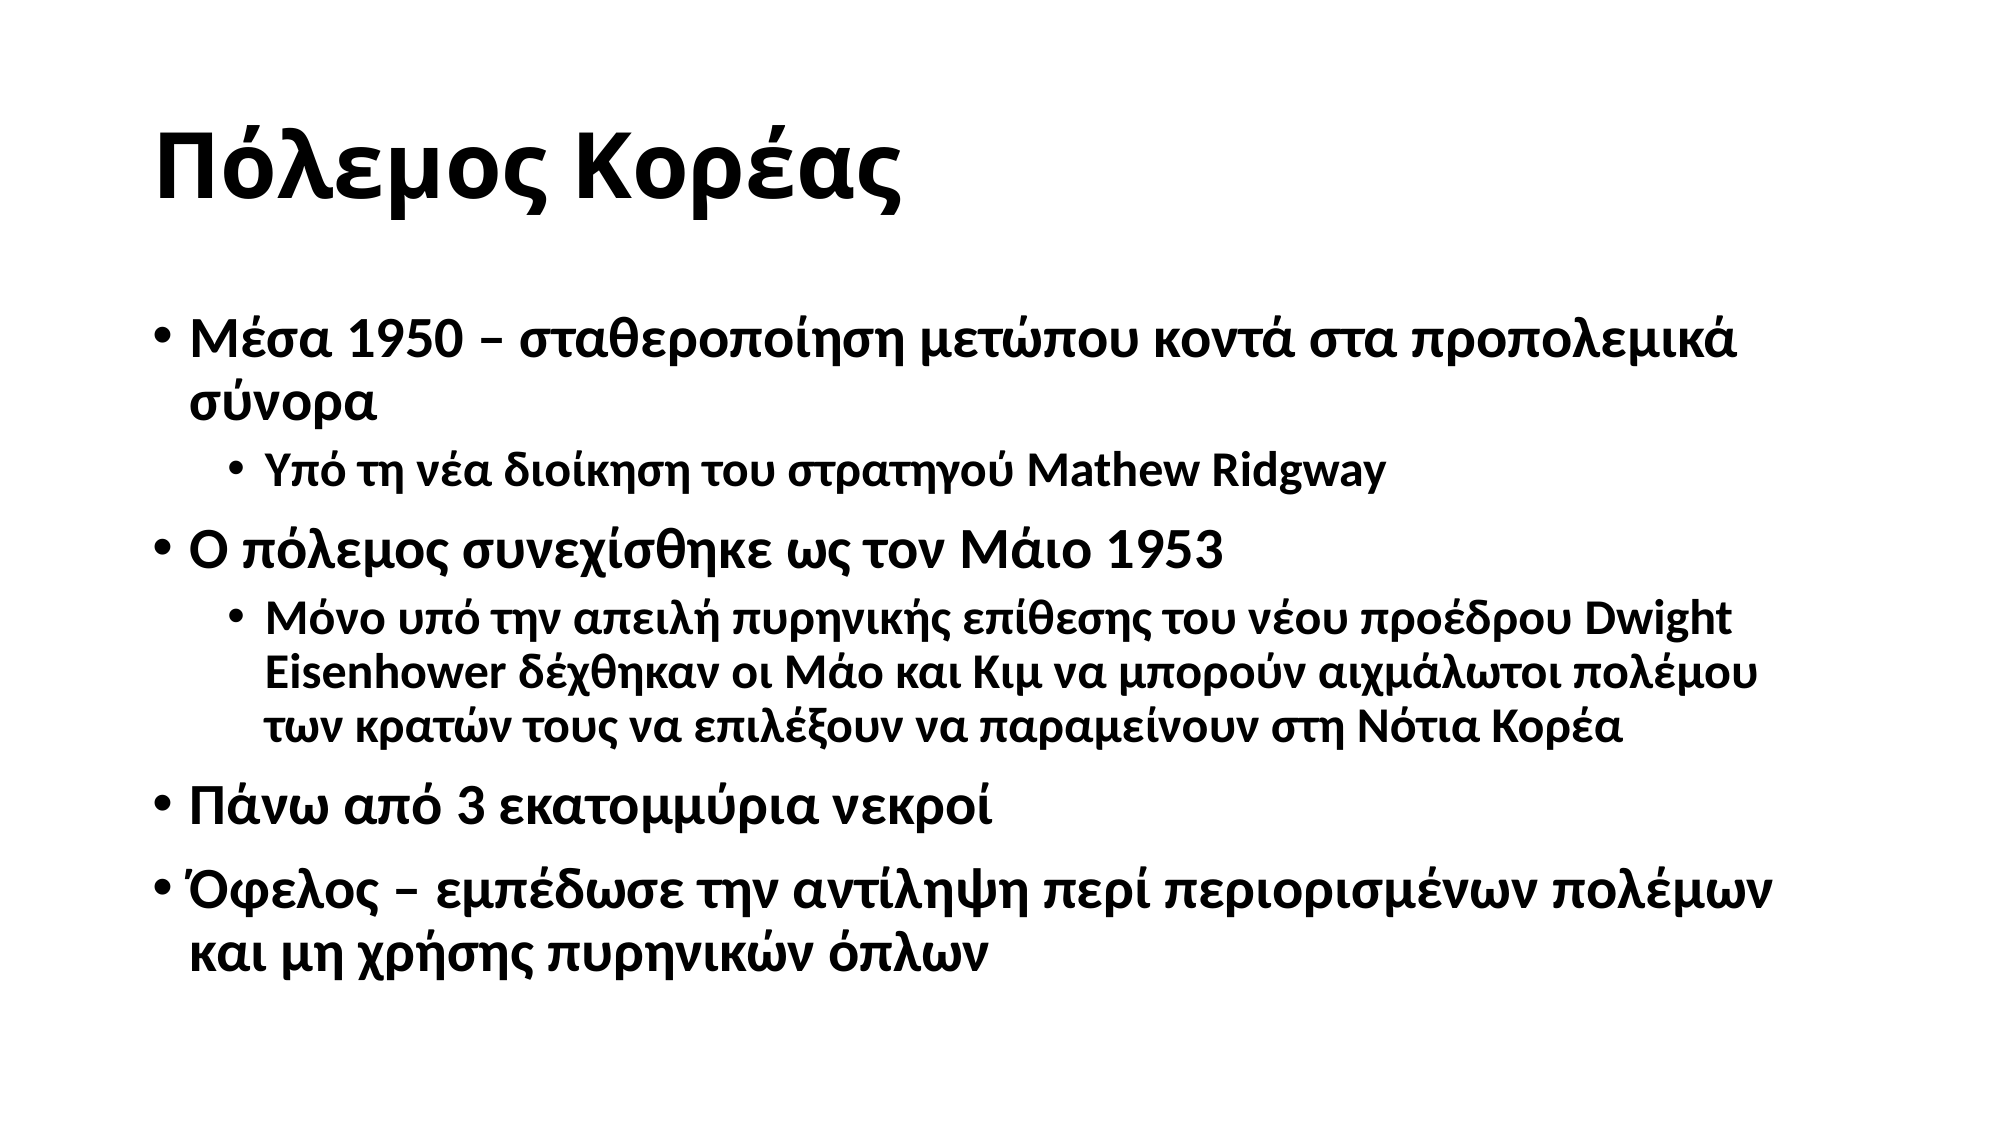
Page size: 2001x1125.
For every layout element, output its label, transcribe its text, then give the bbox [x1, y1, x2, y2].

list Μέσα 1950 – σταθεροποίηση μετώπου κοντά στα προπολεμικά σύνορα Υπό τη νέα διοίκηση του στρατηγού Mathew Ridgway Ο πόλεμος συνεχίσθηκε ως τον Μάιο 1953 Μόνο υπό την απειλή πυρηνικής επίθεσης του νέου προέδρου Dwight Eisenhower δέχθηκαν οι Μάο και Κιμ να μπορούν αιχμάλωτοι πολέμου των κρατών τους να επιλέξουν να παραμείνουν στη Νότια Κορέα Πάνω από 3 εκατομμύρια νεκροί Όφελος – εμπέδωσε την αντίληψη περί περιορισμένων πολέμων και μη χρήσης πυρηνικών όπλων [137, 299, 1863, 1014]
title Πόλεμος Κορέας [137, 59, 1863, 278]
